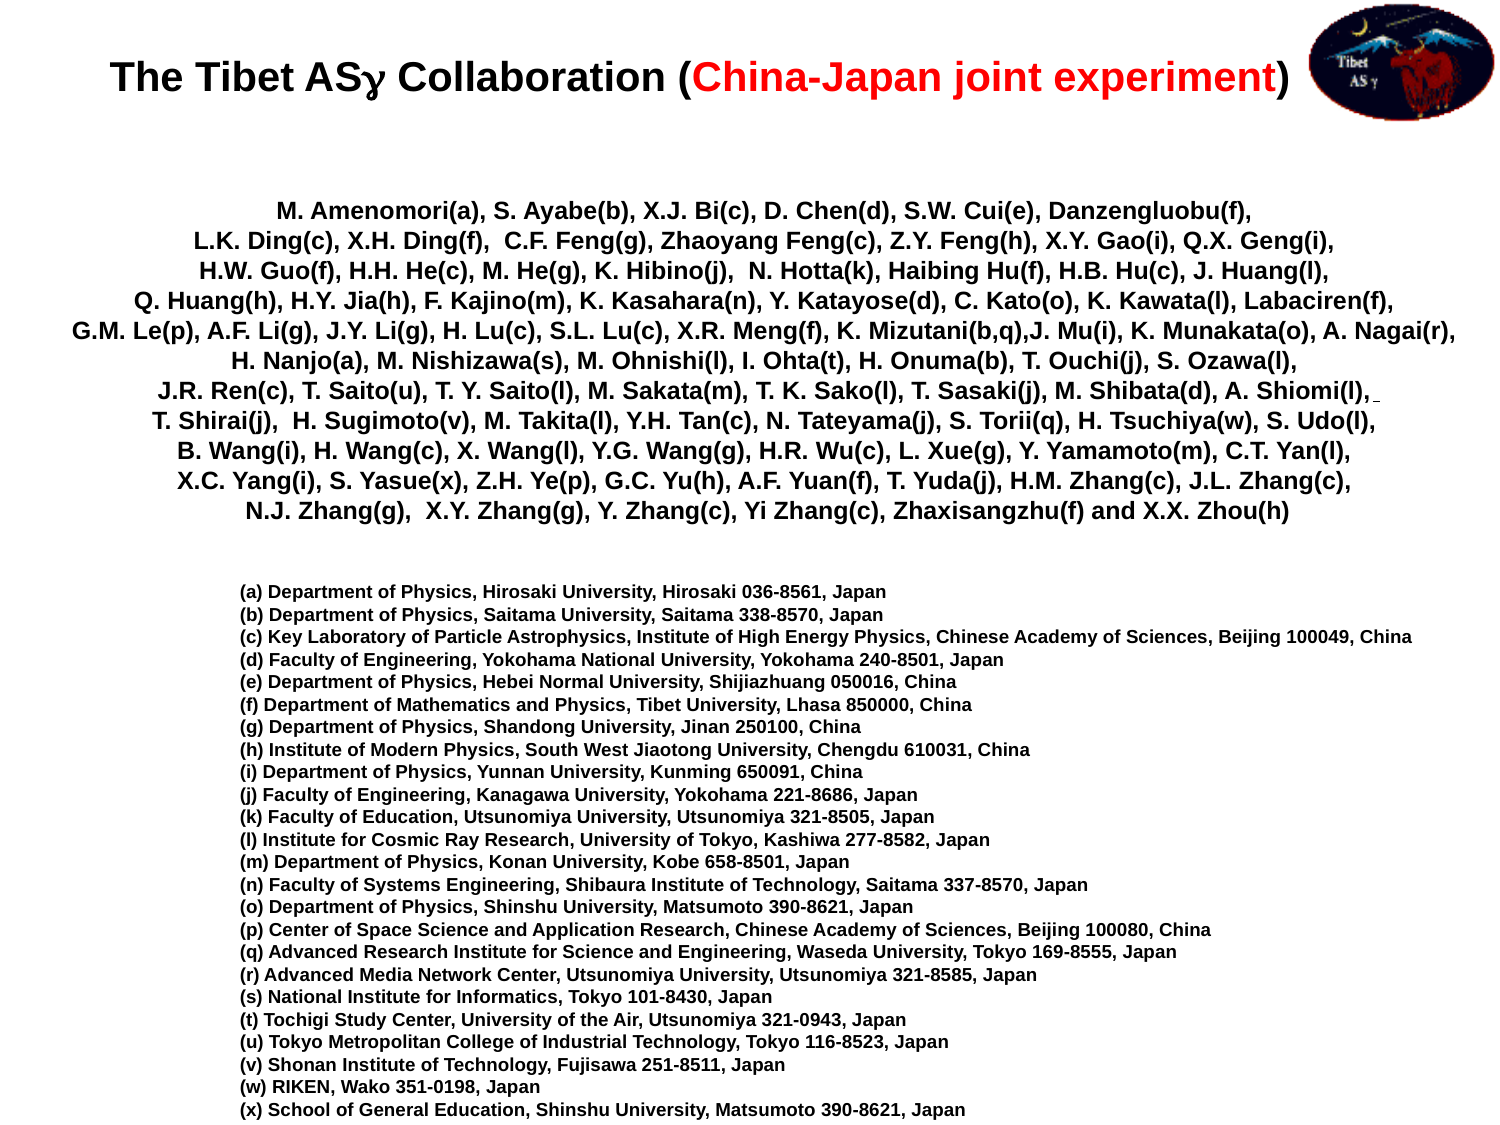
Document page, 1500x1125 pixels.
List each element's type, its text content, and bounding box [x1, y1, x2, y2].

text_box M. Amenomori(a), S. Ayabe(b), X.J. Bi(c), D. Chen(d), S.W. Cui(e), Danzengluobu(f), L.K. Ding(c), X.H. Ding(f), C.F. Feng(g), Zhaoyang Feng(c), Z.Y. Feng(h), X.Y. Gao(i), Q.X. Geng(i), H.W. Guo(f), H.H. He(c), M. He(g), K. Hibino(j), N. Hotta(k), Haibing Hu(f), H.B. Hu(c), J. Huang(l), Q. Huang(h), H.Y. Jia(h), F. Kajino(m), K. Kasahara(n), Y. Katayose(d), C. Kato(o), K. Kawata(l), Labaciren(f), G.M. Le(p), A.F. Li(g), J.Y. Li(g), H. Lu(c), S.L. Lu(c), X.R. Meng(f), K. Mizutani(b,q),J. Mu(i), K. Munakata(o), A. Nagai(r), H. Nanjo(a), M. Nishizawa(s), M. Ohnishi(l), I. Ohta(t), H. Onuma(b), T. Ouchi(j), S. Ozawa(l), J.R. Ren(c), T. Saito(u), T. Y. Saito(l), M. Sakata(m), T. K. Sako(l), T. Sasaki(j), M. Shibata(d), A. Shiomi(l), T. Shirai(j), H. Sugimoto(v), M. Takita(l), Y.H. Tan(c), N. Tateyama(j), S. Torii(q), H. Tsuchiya(w), S. Udo(l), B. Wang(i), H. Wang(c), X. Wang(l), Y.G. Wang(g), H.R. Wu(c), L. Xue(g), Y. Yamamoto(m), C.T. Yan(l), X.C. Yang(i), S. Yasue(x), Z.H. Ye(p), G.C. Yu(h), A.F. Yuan(f), T. Yuda(j), H.M. Zhang(c), J.L. Zhang(c), N.J. Zhang(g), X.Y. Zhang(g), Y. Zhang(c), Yi Zhang(c), Zhaxisangzhu(f) and X.X. Zhou(h) [37, 187, 1500, 532]
title The Tibet ASg Collaboration (China-Japan joint experiment) [62, 24, 1299, 125]
text_box (a) Department of Physics, Hirosaki University, Hirosaki 036-8561, Japan (b) Department of Physics, Saitama University, Saitama 338-8570, Japan (c) Key Laboratory of Particle Astrophysics, Institute of High Energy Physics, Chinese Academy of Sciences, Beijing 100049, China (d) Faculty of Engineering, Yokohama National University, Yokohama 240-8501, Japan (e) Department of Physics, Hebei Normal University, Shijiazhuang 050016, China (f) Department of Mathematics and Physics, Tibet University, Lhasa 850000, China (g) Department of Physics, Shandong University, Jinan 250100, China (h) Institute of Modern Physics, South West Jiaotong University, Chengdu 610031, China (i) Department of Physics, Yunnan University, Kunming 650091, China (j) Faculty of Engineering, Kanagawa University, Yokohama 221-8686, Japan (k) Faculty of Education, Utsunomiya University, Utsunomiya 321-8505, Japan (l) Institute for Cosmic Ray Research, University of Tokyo, Kashiwa 277-8582, Japan (m) Department of Physics, Konan University, Kobe 658-8501, Japan (n) Faculty of Systems Engineering, Shibaura Institute of Technology, Saitama 337-8570, Japan (o) Department of Physics, Shinshu University, Matsumoto 390-8621, Japan (p) Center of Space Science and Application Research, Chinese Academy of Sciences, Beijing 100080, China (q) Advanced Research Institute for Science and Engineering, Waseda University, Tokyo 169-8555, Japan (r) Advanced Media Network Center, Utsunomiya University, Utsunomiya 321-8585, Japan (s) National Institute for Informatics, Tokyo 101-8430, Japan (t) Tochigi Study Center, University of the Air, Utsunomiya 321-0943, Japan (u) Tokyo Metropolitan College of Industrial Technology, Tokyo 116-8523, Japan (v) Shonan Institute of Technology, Fujisawa 251-8511, Japan (w) RIKEN, Wako 351-0198, Japan (x) School of General Education, Shinshu University, Matsumoto 390-8621, Japan [224, 572, 1438, 1125]
picture [1299, 0, 1500, 125]
